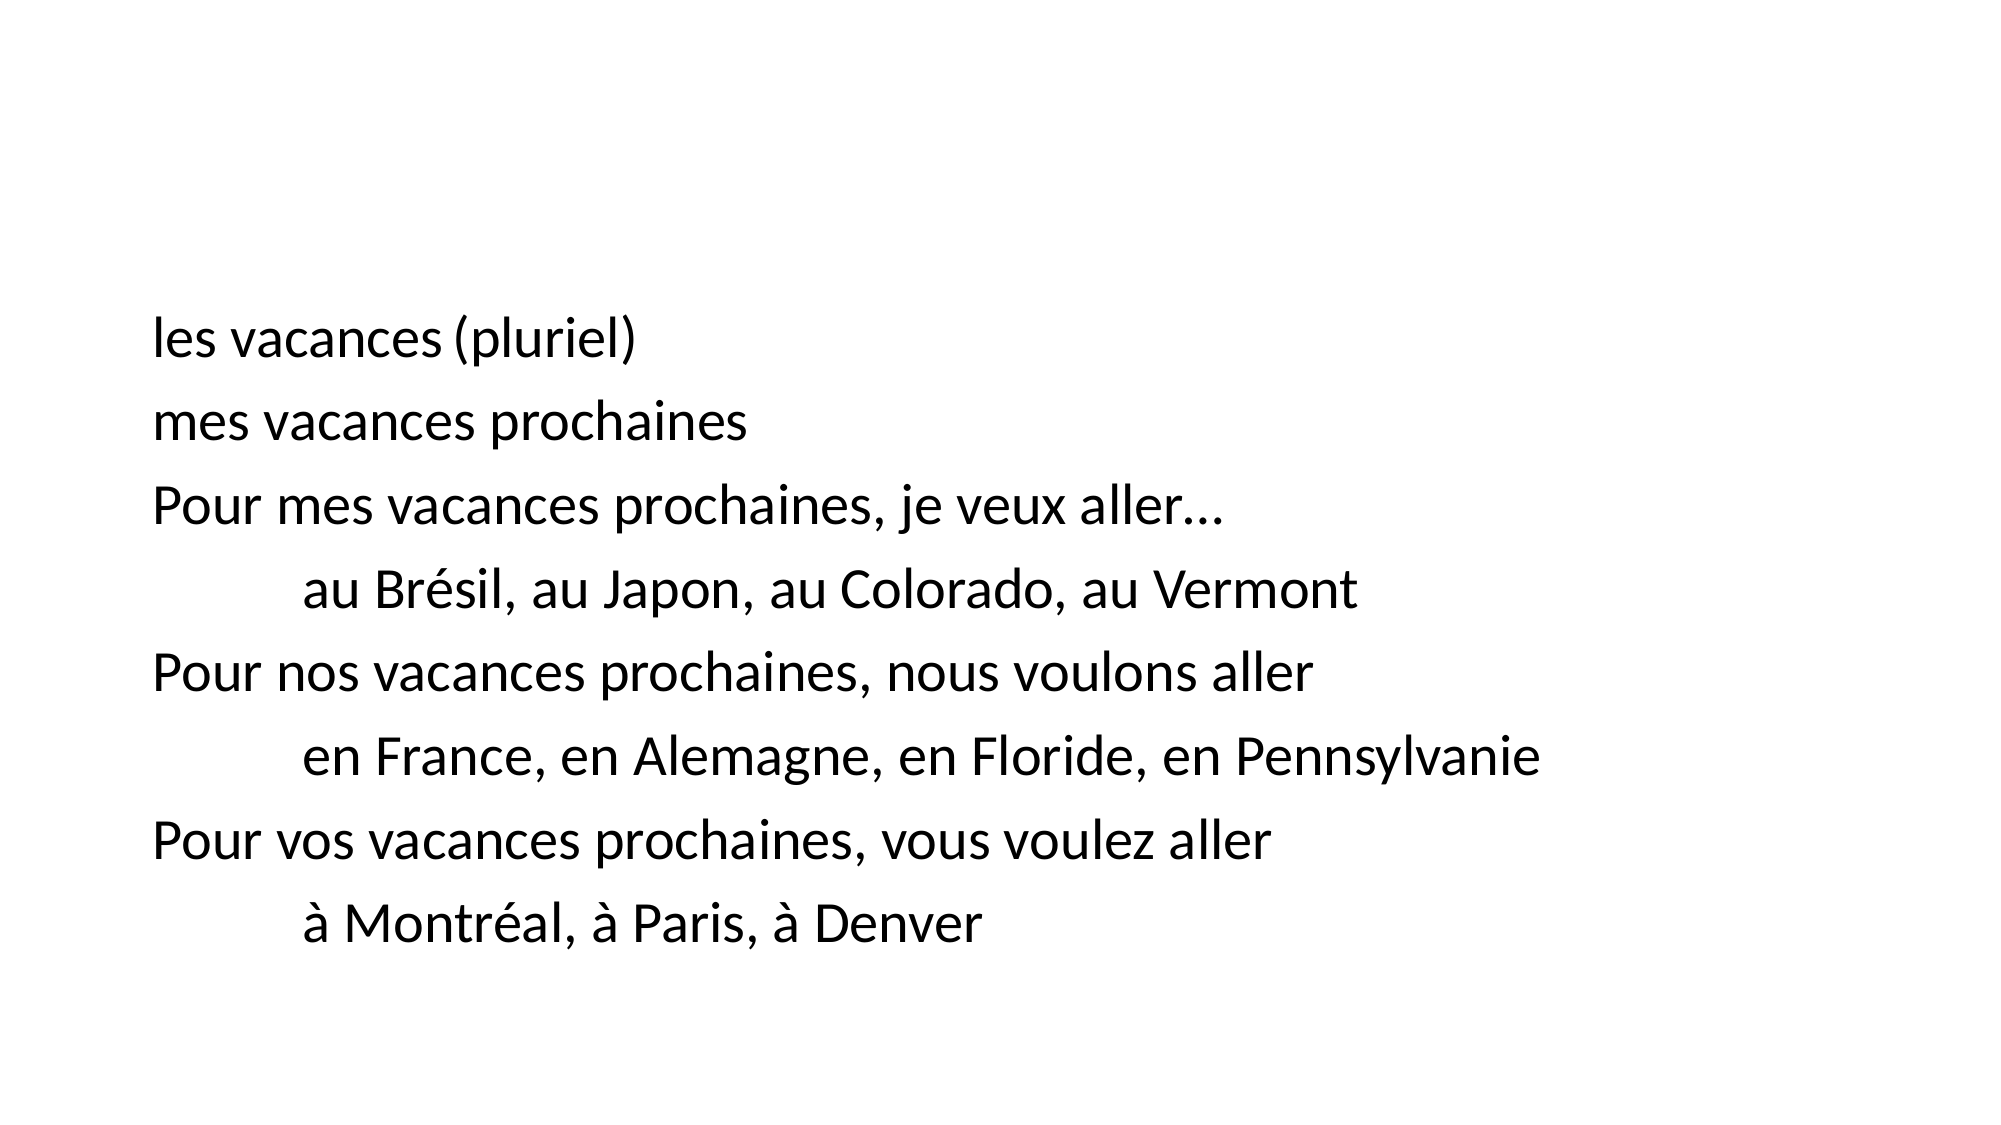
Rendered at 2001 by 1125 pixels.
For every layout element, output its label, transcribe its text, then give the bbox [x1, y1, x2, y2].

list les vacances (pluriel) mes vacances prochaines Pour mes vacances prochaines, je veux aller… au Brésil, au Japon, au Colorado, au Vermont Pour nos vacances prochaines, nous voulons aller en France, en Alemagne, en Floride, en Pennsylvanie Pour vos vacances prochaines, vous voulez aller à Montréal, à Paris, à Denver [137, 299, 1863, 1014]
